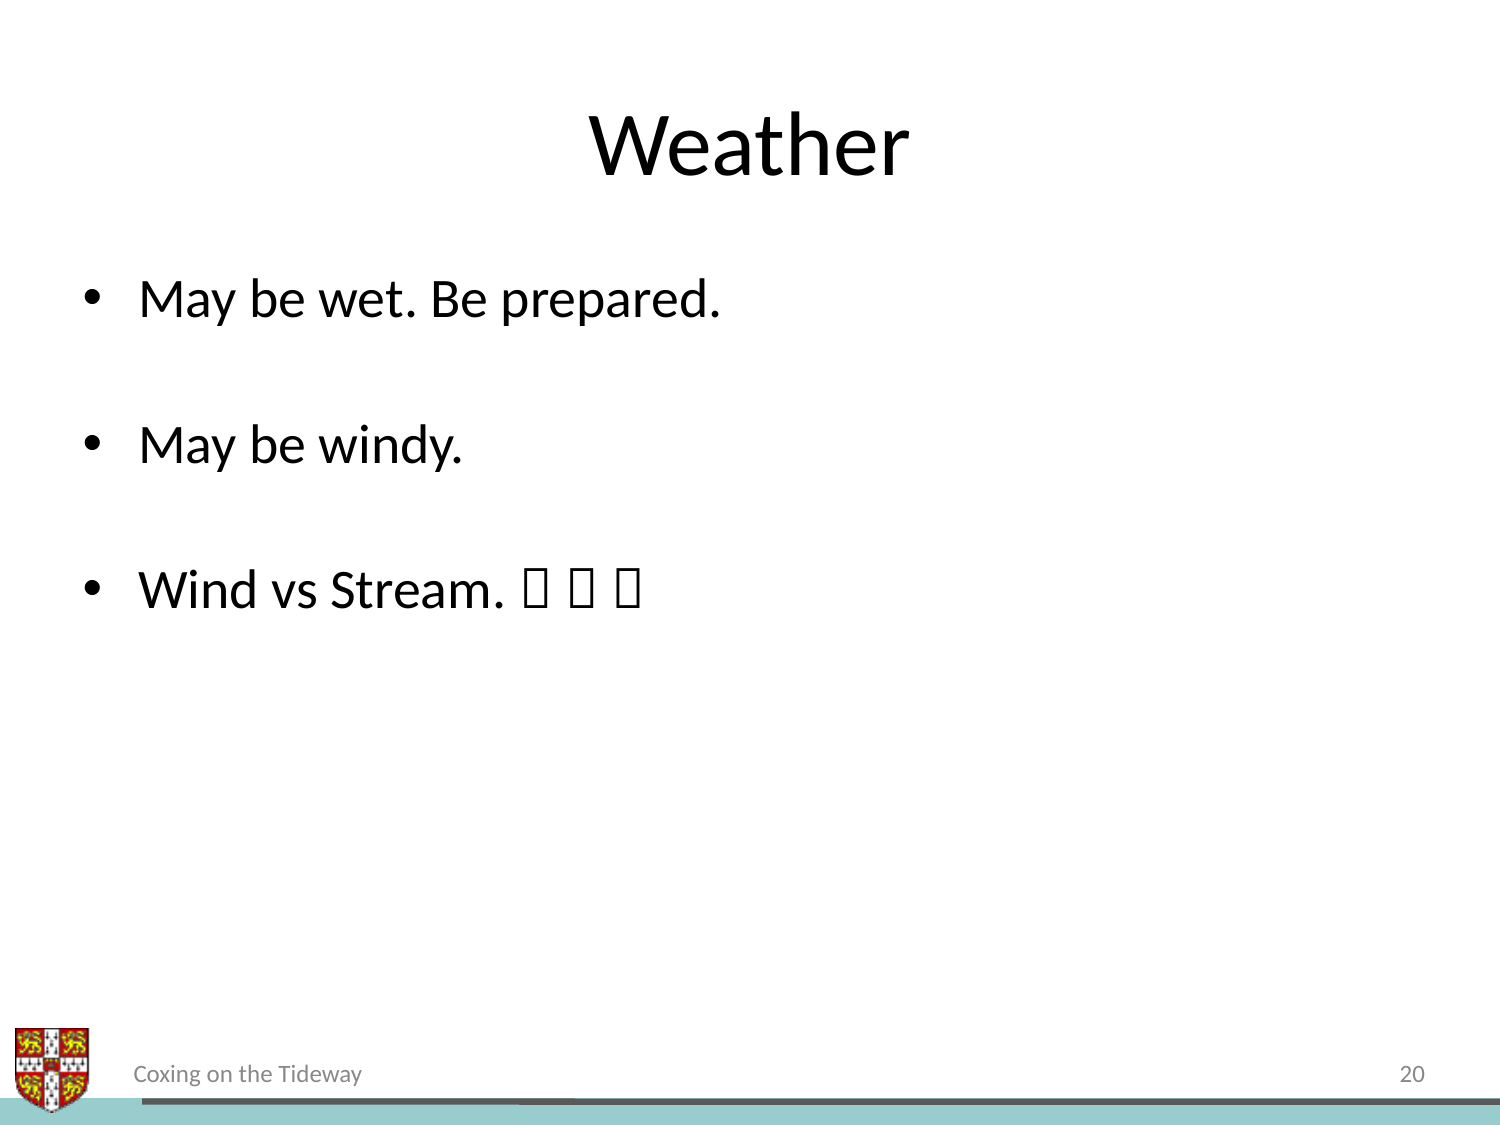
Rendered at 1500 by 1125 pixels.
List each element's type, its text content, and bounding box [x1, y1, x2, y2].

list May be wet. Be prepared. May be windy. Wind vs Stream.    [74, 261, 1426, 1006]
text_box Coxing on the Tideway [133, 1057, 675, 1088]
title Weather [74, 44, 1426, 234]
picture [15, 1028, 91, 1113]
slide_number 20 [1074, 1042, 1426, 1104]
